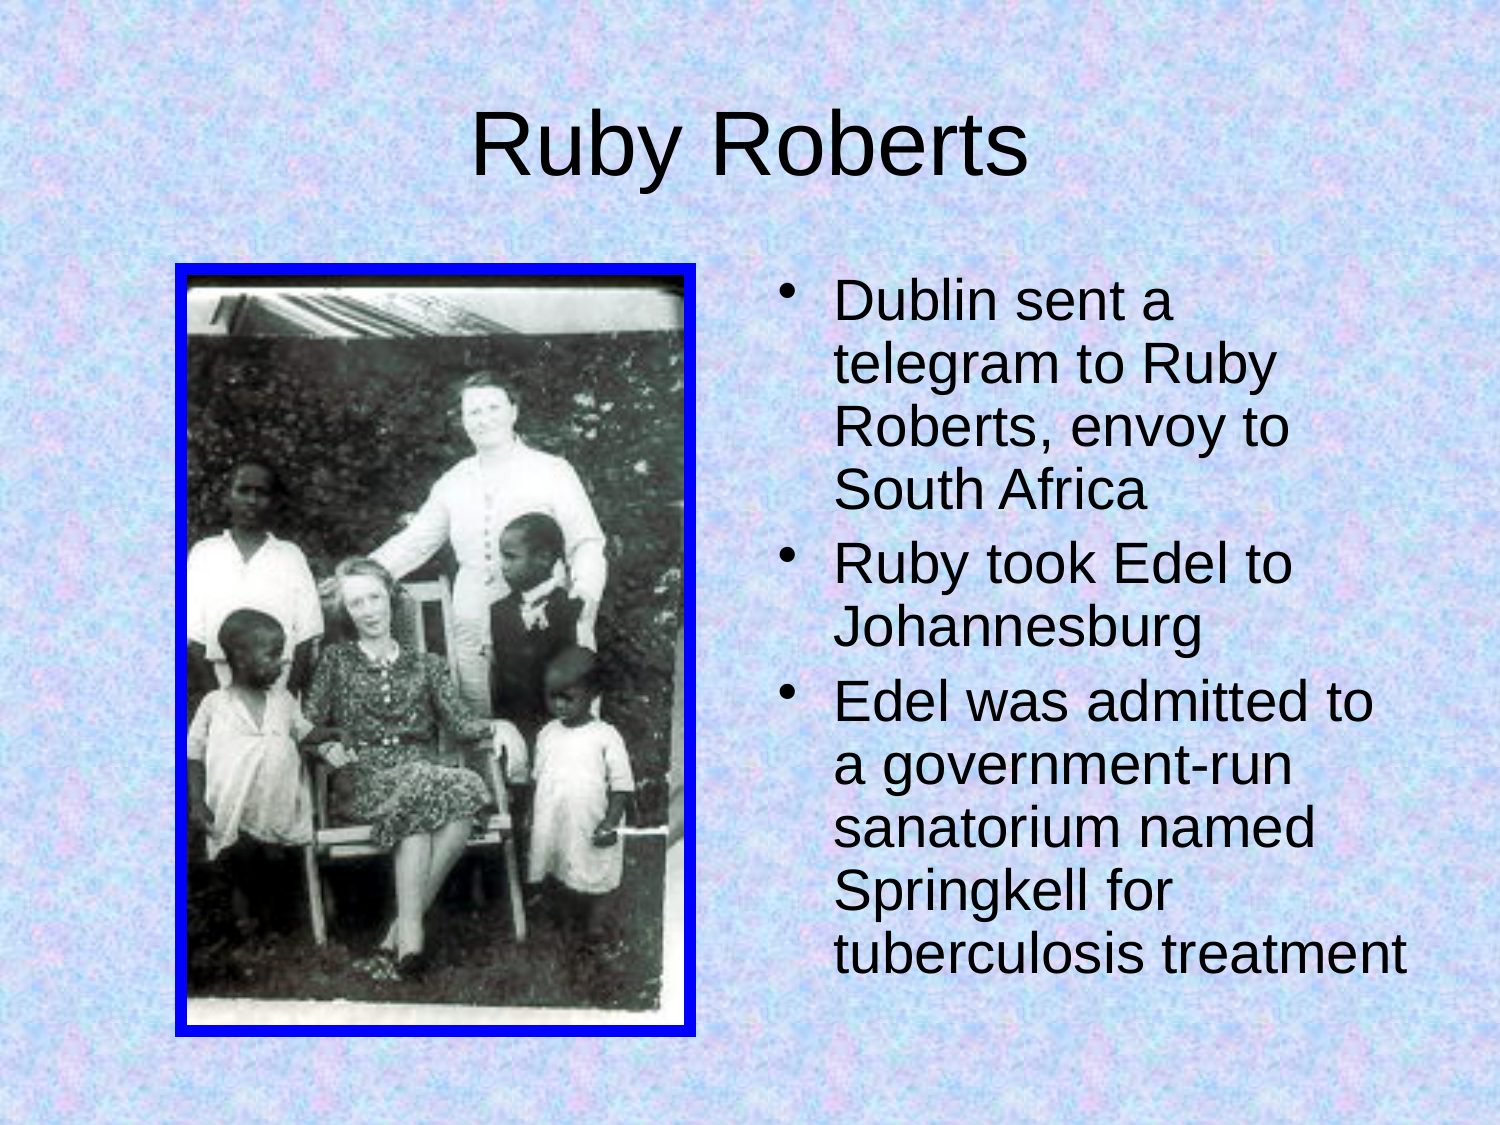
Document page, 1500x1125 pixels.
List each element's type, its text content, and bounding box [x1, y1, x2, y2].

picture [0, 0, 1500, 1125]
list Dublin sent a telegram to Ruby Roberts, envoy to South Africa Ruby took Edel to Johannesburg Edel was admitted to a government-run sanatorium named Springkell for tuberculosis treatment [762, 262, 1426, 1006]
title Ruby Roberts [74, 44, 1426, 233]
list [187, 274, 685, 1025]
